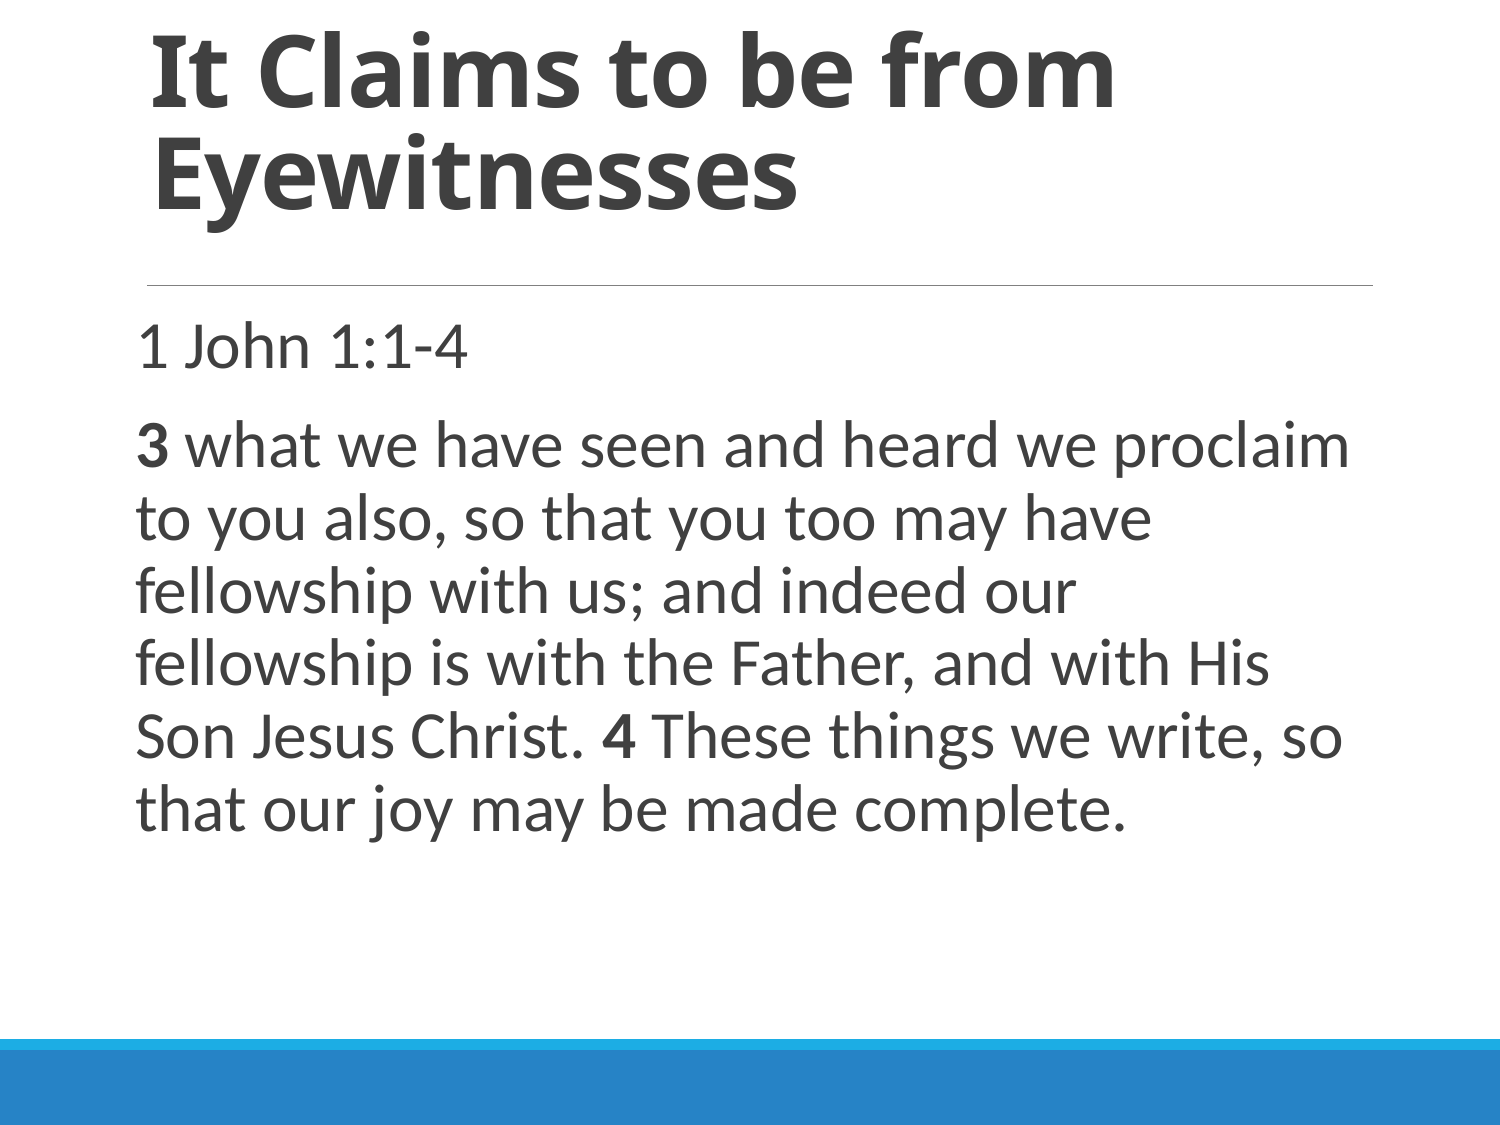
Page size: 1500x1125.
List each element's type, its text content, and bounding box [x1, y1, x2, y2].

list 1 John 1:1-4 3 what we have seen and heard we proclaim to you also, so that you too may have fellowship with us; and indeed our fellowship is with the Father, and with His Son Jesus Christ. 4 These things we write, so that our joy may be made complete. [135, 302, 1373, 963]
title It Claims to be from Eyewitnesses [135, 47, 1450, 238]
